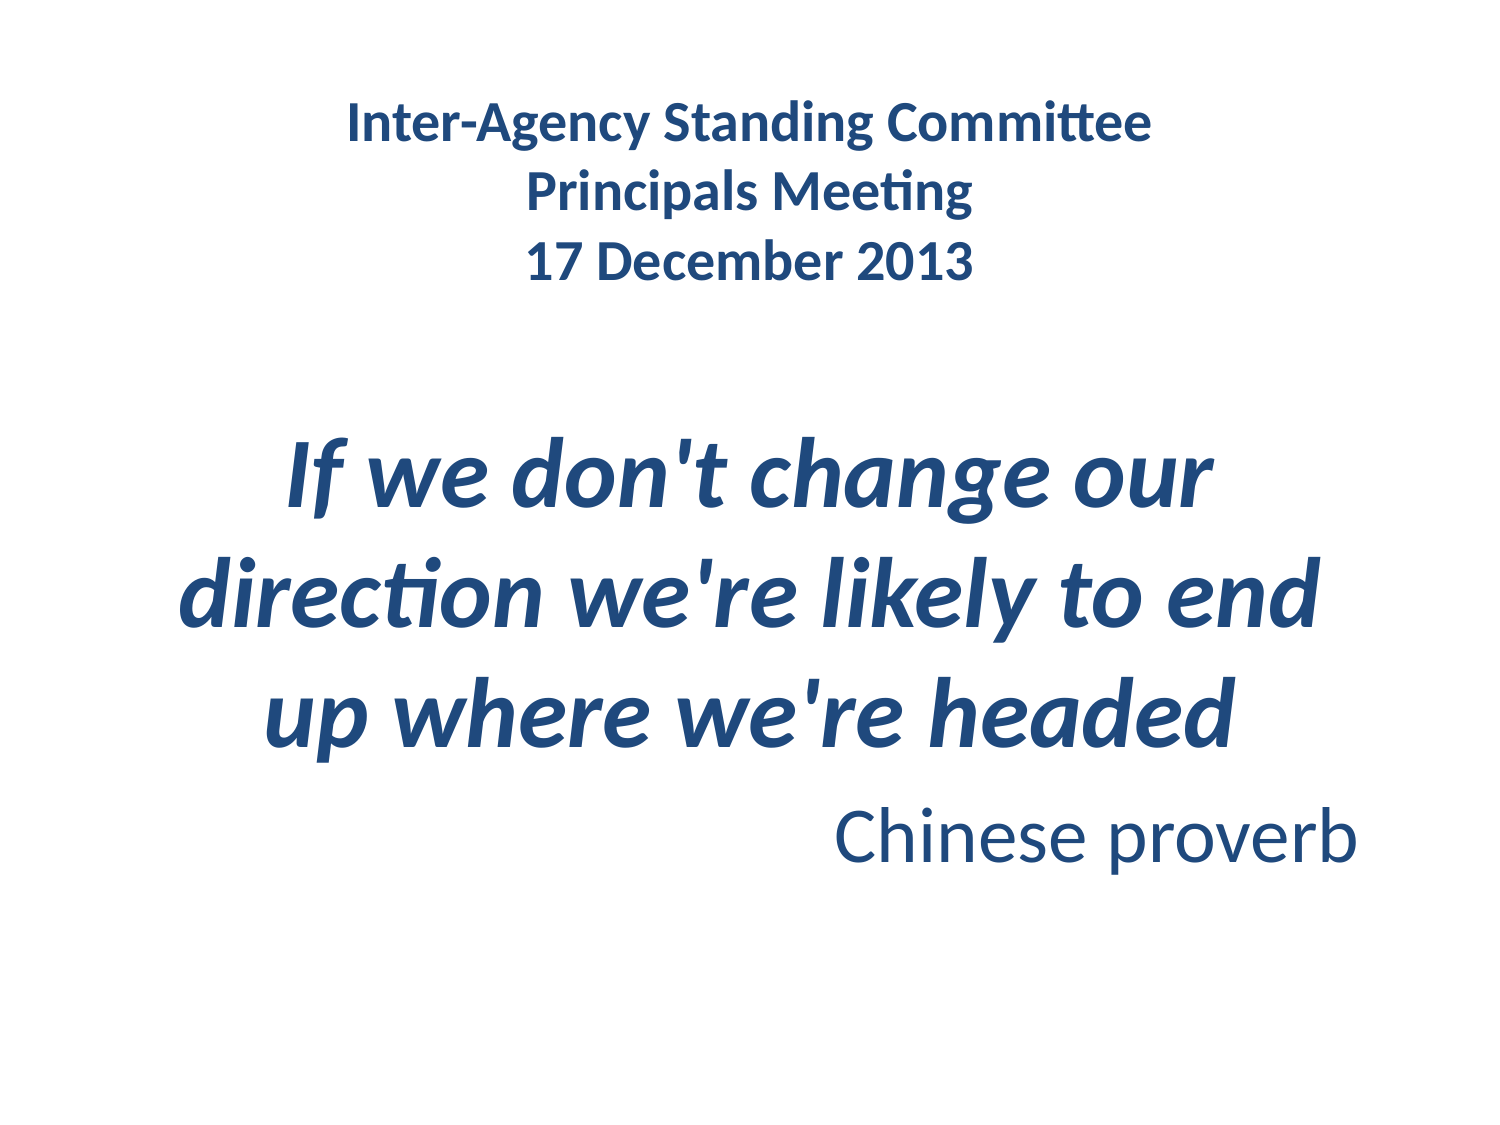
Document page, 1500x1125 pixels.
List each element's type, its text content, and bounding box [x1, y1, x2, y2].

title Inter-Agency Standing Committee Principals Meeting 17 December 2013 [112, 75, 1388, 300]
subtitle If we don't change our direction we're likely to end up where we're headed Chinese proverb [125, 399, 1375, 900]
